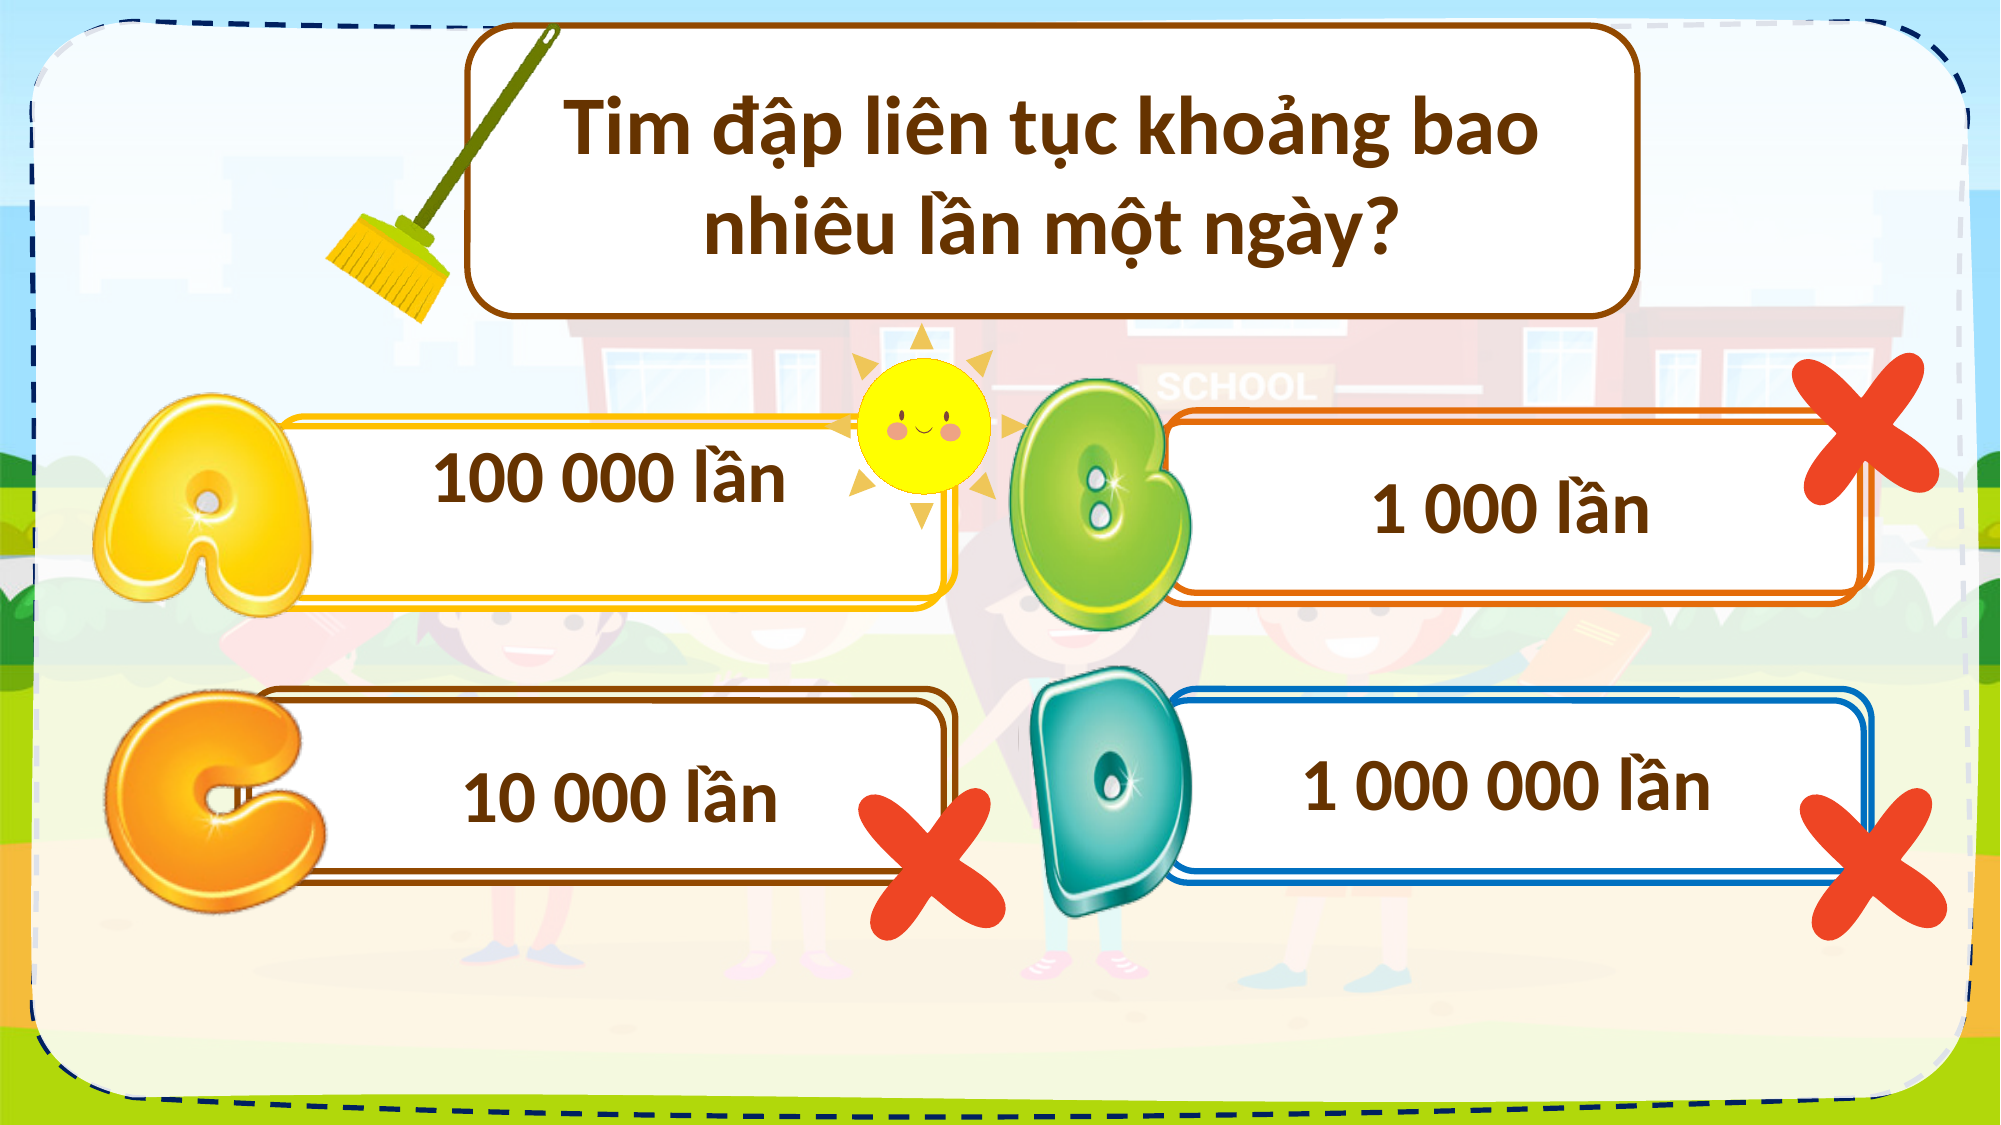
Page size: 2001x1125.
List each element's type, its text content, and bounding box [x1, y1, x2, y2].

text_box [824, 322, 1029, 530]
text_box [453, 1109, 463, 1113]
text_box [236, 1101, 246, 1105]
text_box [956, 788, 1006, 929]
text_box [1883, 788, 1948, 929]
text_box [1811, 924, 1854, 941]
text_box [86, 671, 956, 928]
text_box [1793, 359, 1829, 367]
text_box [76, 386, 956, 629]
text_box [1292, 1112, 1302, 1116]
text_box [1480, 1108, 1490, 1112]
text_box [871, 928, 909, 941]
picture [0, 0, 2000, 1125]
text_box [988, 367, 1872, 642]
text_box [887, 1115, 897, 1119]
text_box [641, 1113, 651, 1117]
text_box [1018, 659, 1883, 924]
text_box Tim đập liên tục khoảng bao nhiêu lần một ngày? [653, 24, 1639, 318]
text_box [1133, 1114, 1143, 1118]
text_box [31, 18, 1980, 1104]
text_box [1872, 352, 1940, 493]
